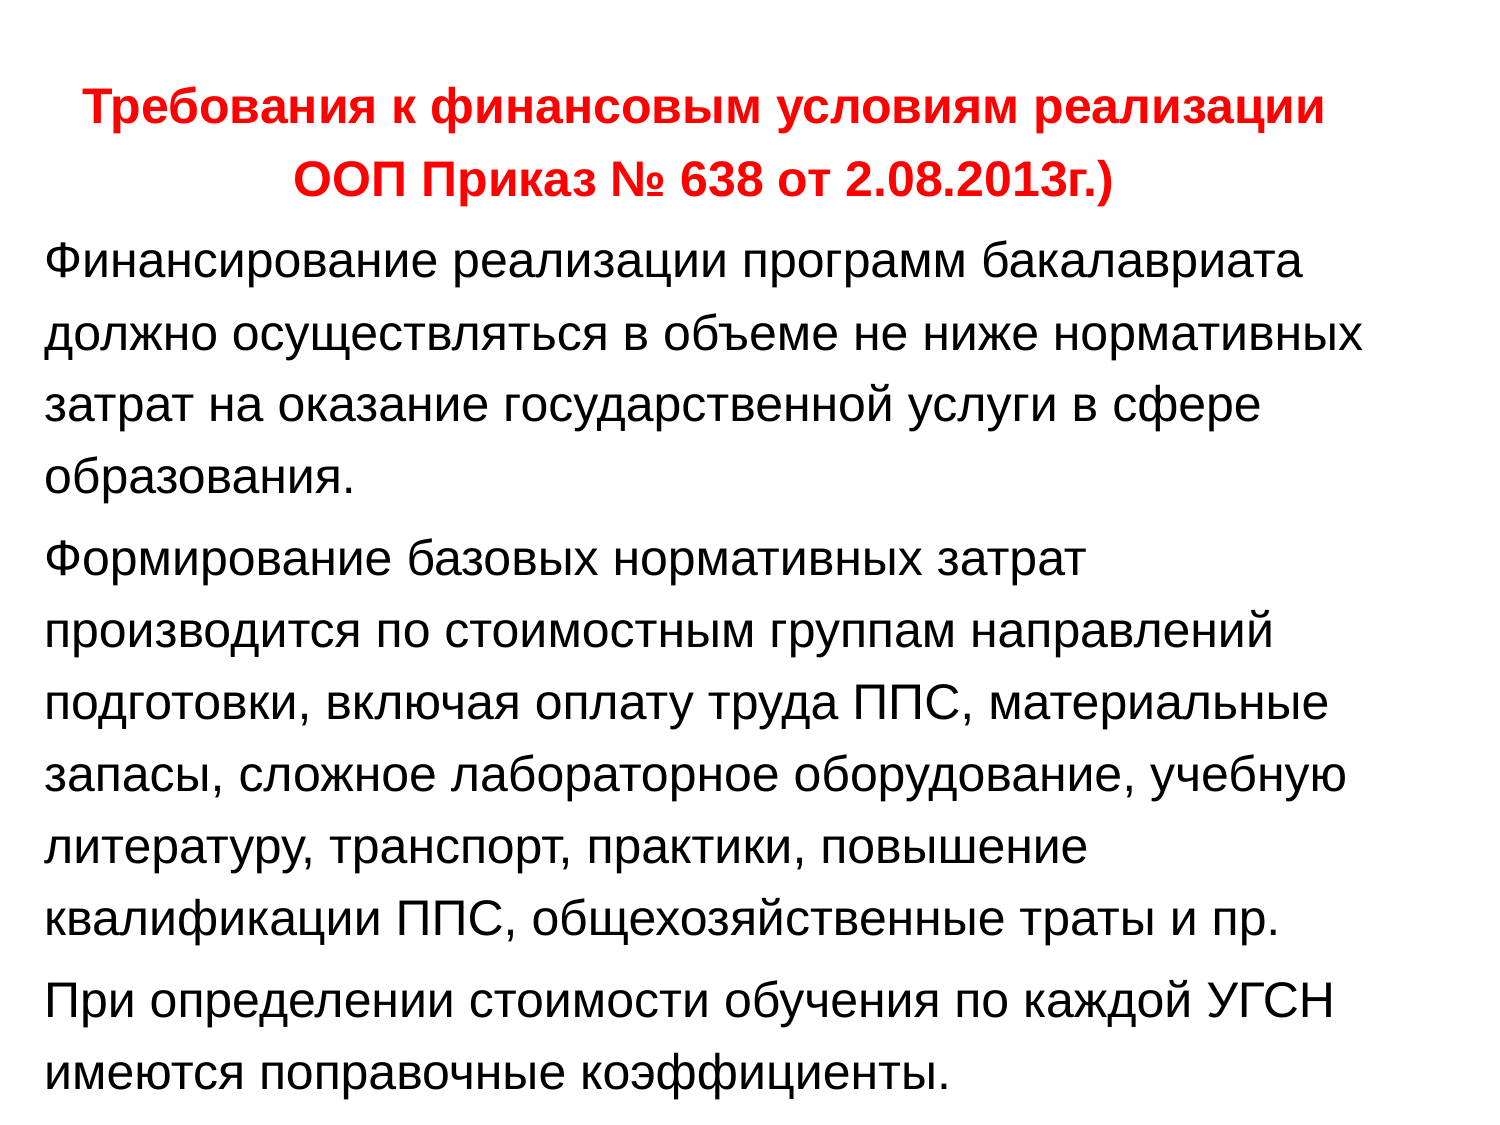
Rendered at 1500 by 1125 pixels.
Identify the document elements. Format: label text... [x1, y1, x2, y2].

text_box Требования к финансовым условиям реализации ООП Приказ № 638 от 2.08.2013г.) Финансирование реализации программ бакалавриата должно осуществляться в объеме не ниже нормативных затрат на оказание государственной услуги в сфере образования. Формирование базовых нормативных затрат производится по стоимостным группам направлений подготовки, включая оплату труда ППС, материальные запасы, сложное лабораторное оборудование, учебную литературу, транспорт, практики, повышение квалификации ППС, общехозяйственные траты и пр. При определении стоимости обучения по каждой УГСН имеются поправочные коэффициенты. [29, 54, 1380, 855]
